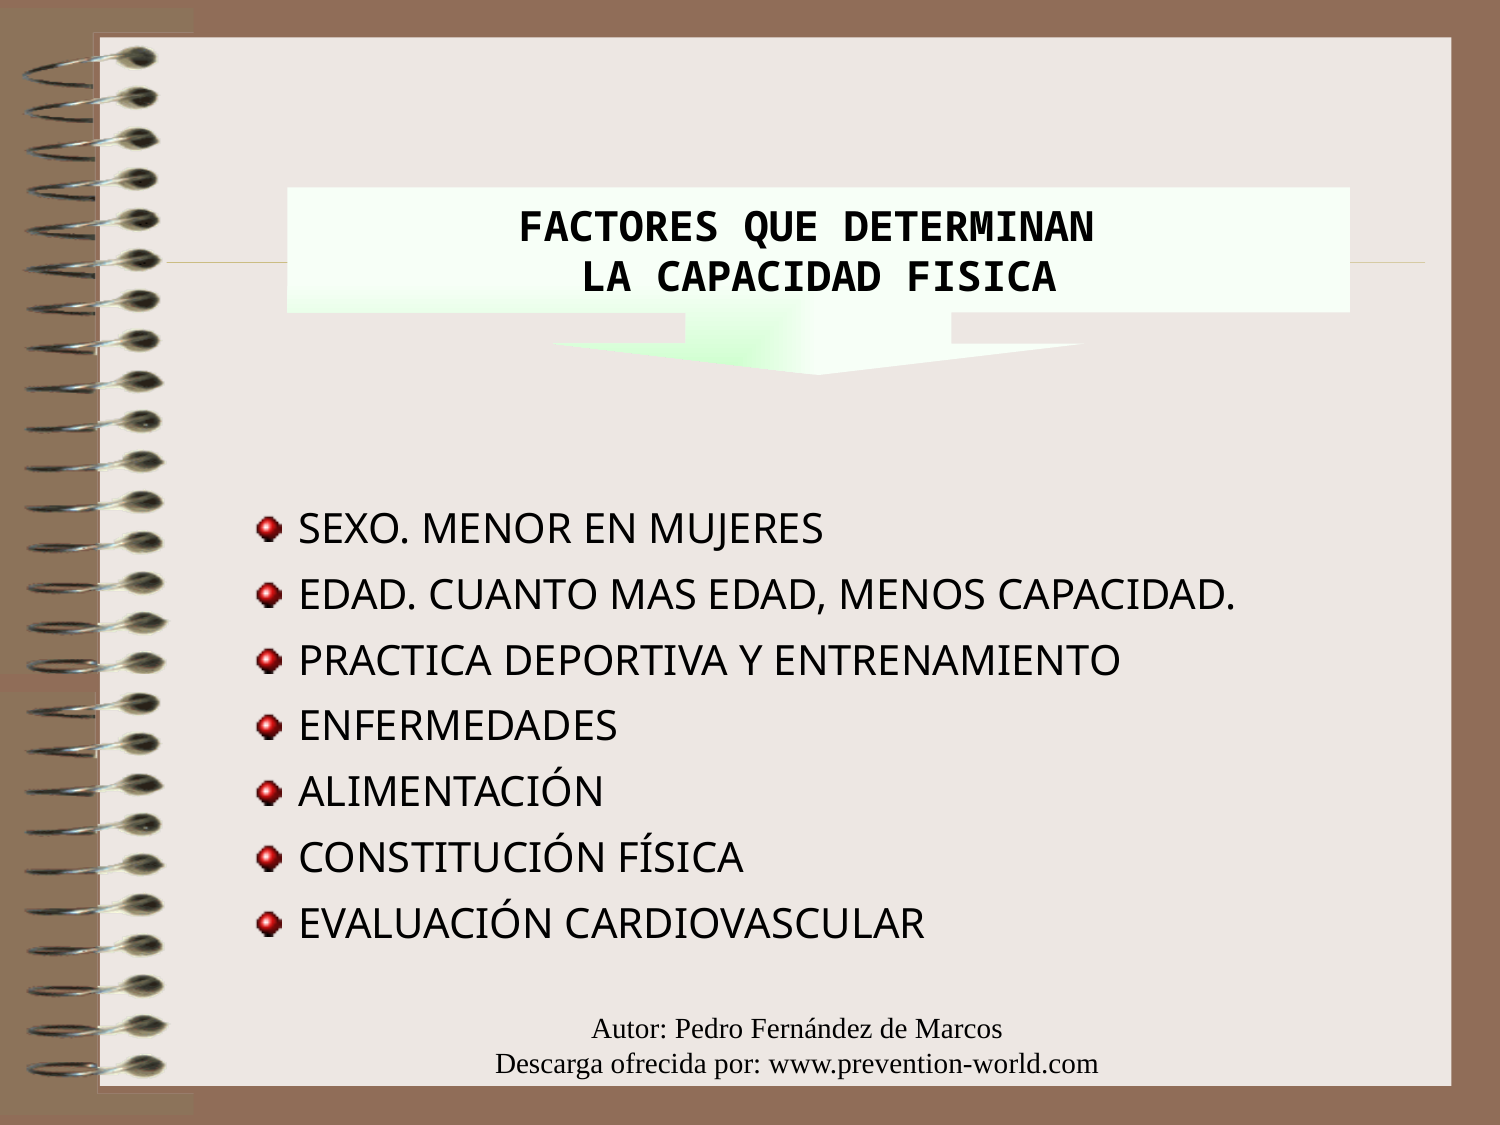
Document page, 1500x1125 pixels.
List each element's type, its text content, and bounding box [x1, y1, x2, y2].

picture [0, 692, 194, 1115]
text_box SEXO. MENOR EN MUJERES EDAD. CUANTO MAS EDAD, MENOS CAPACIDAD. PRACTICA DEPORTIVA Y ENTRENAMIENTO ENFERMEDADES ALIMENTACIÓN CONSTITUCIÓN FÍSICA EVALUACIÓN CARDIOVASCULAR [237, 499, 1363, 955]
picture [252, 776, 282, 806]
picture [252, 578, 282, 608]
picture [252, 841, 282, 872]
text_box FACTORES QUE DETERMINAN LA CAPACIDAD FISICA [287, 187, 1350, 376]
picture [252, 710, 282, 740]
picture [252, 907, 282, 937]
picture [252, 644, 282, 674]
picture [0, 8, 194, 674]
picture [252, 512, 282, 542]
footer Autor: Pedro Fernández de Marcos Descarga ofrecida por: www.prevention-world.com [395, 1001, 1200, 1078]
